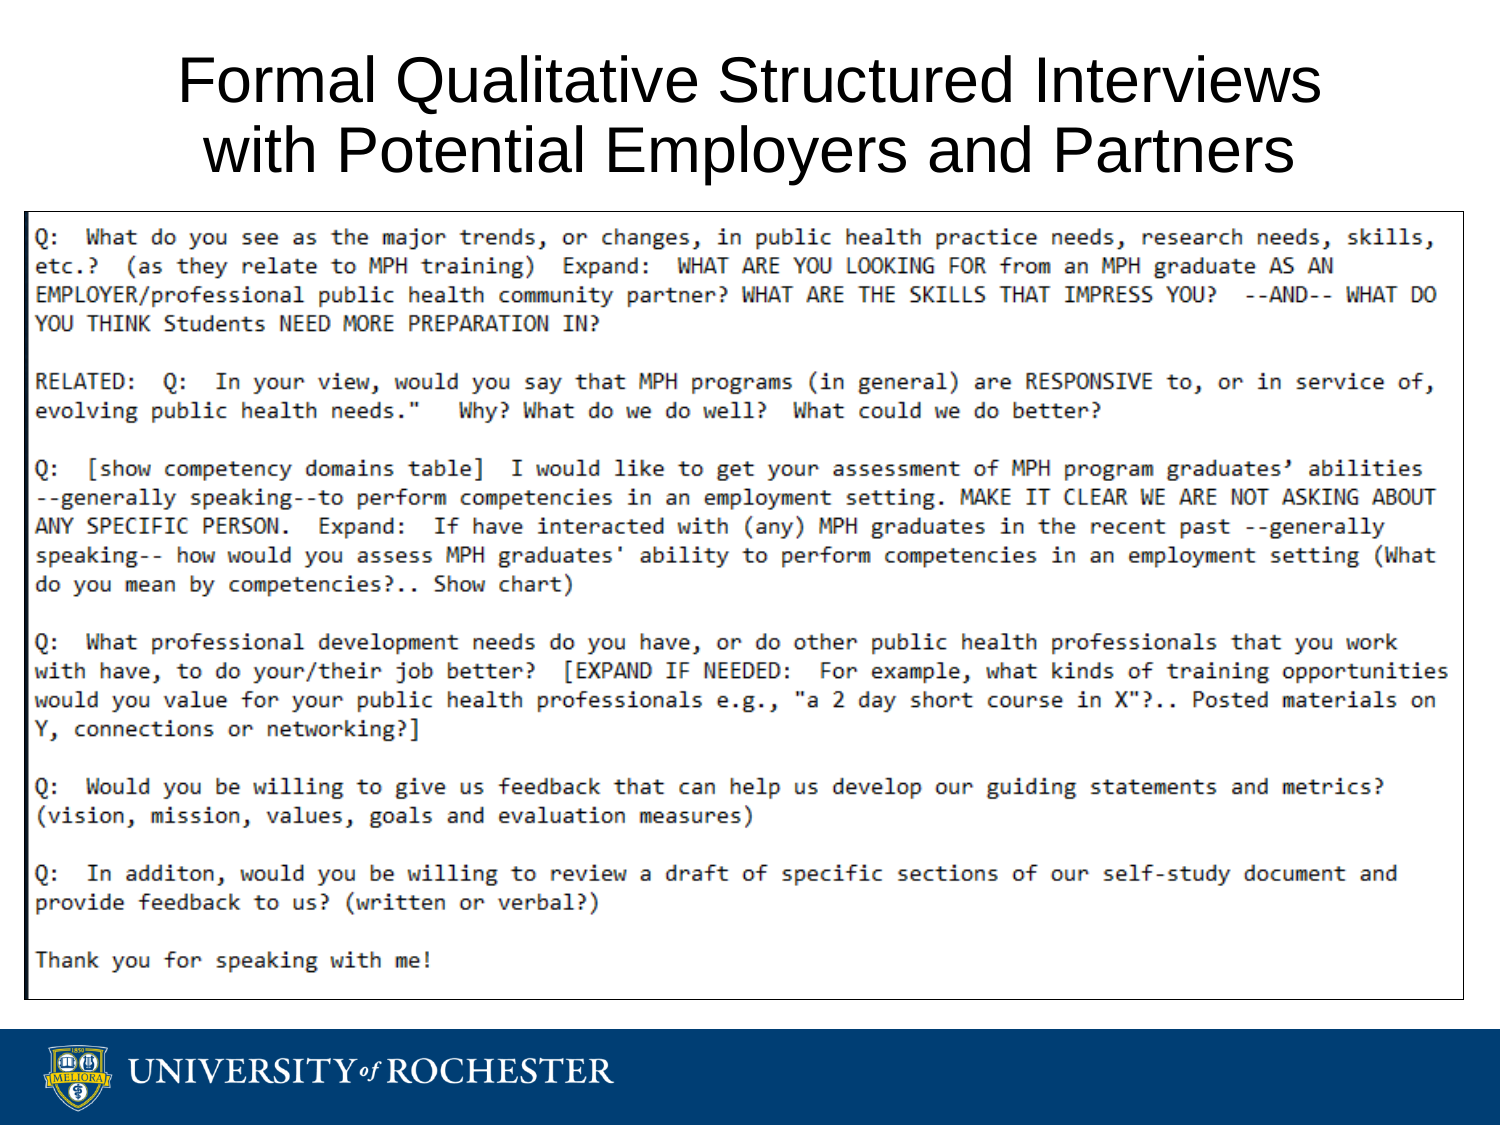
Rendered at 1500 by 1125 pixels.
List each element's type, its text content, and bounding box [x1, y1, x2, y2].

title Formal Qualitative Structured Interviews with Potential Employers and Partners [97, 23, 1403, 210]
picture [24, 211, 1464, 1001]
picture [0, 1029, 1500, 1125]
